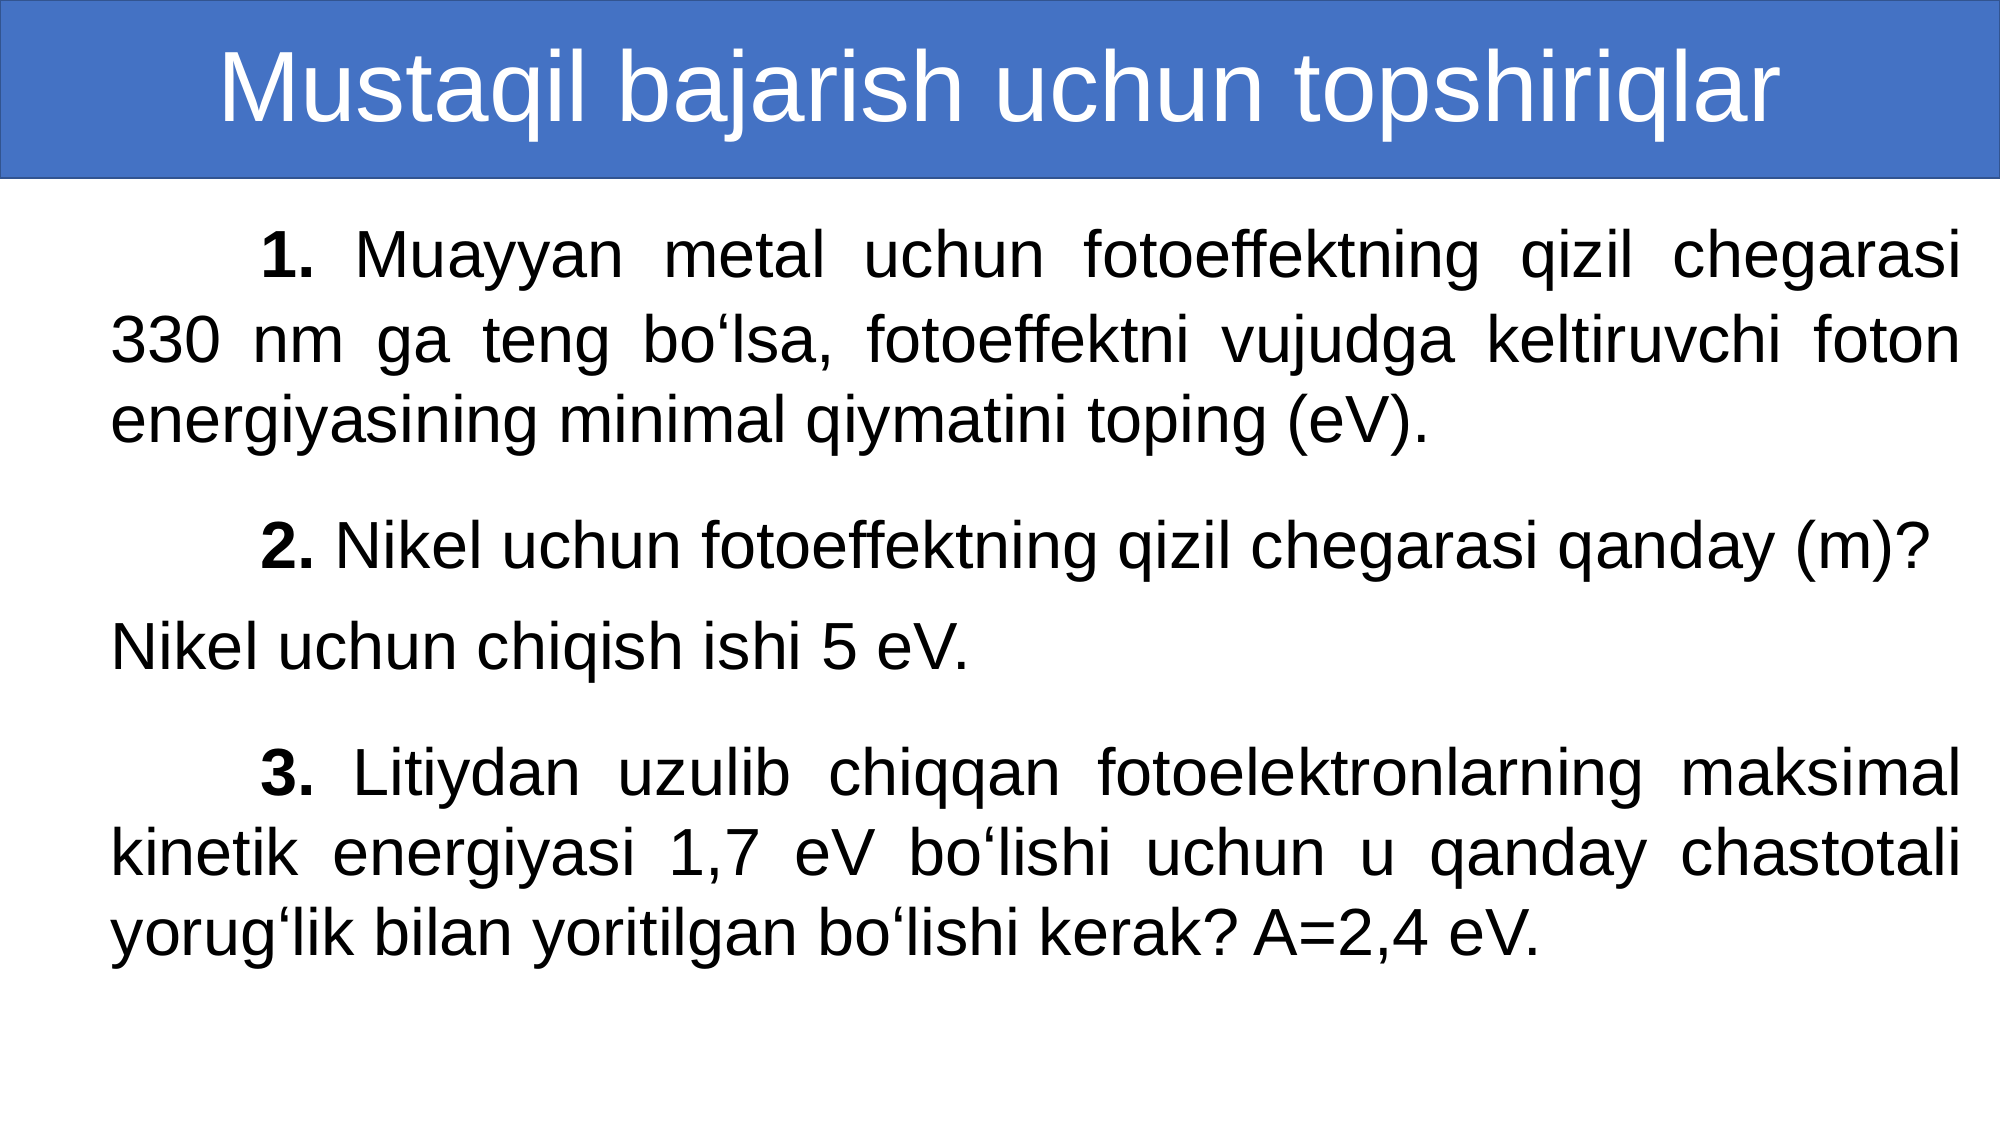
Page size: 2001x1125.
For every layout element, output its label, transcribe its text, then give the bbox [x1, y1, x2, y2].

title Mustaqil bajarish uchun topshiriqlar [0, 0, 2000, 179]
list 1. Muayyan metal uchun fotoeffektning qizil chegarasi 330 nm ga teng boʻlsa, fotoeffektni vujudga keltiruvchi foton energiyasining minimal qiymatini toping (eV). 2. Nikel uchun fotoeffektning qizil chegarasi qanday (m)? Nikel uchun chiqish ishi 5 eV. 3. Litiydan uzulib chiqqan fotoelektronlarning maksimal kinetik energiyasi 1,7 eV boʻlishi uchun u qanday chastotali yorugʻlik bilan yoritilgan boʻlishi kerak? A=2,4 eV. [95, 179, 1979, 1033]
